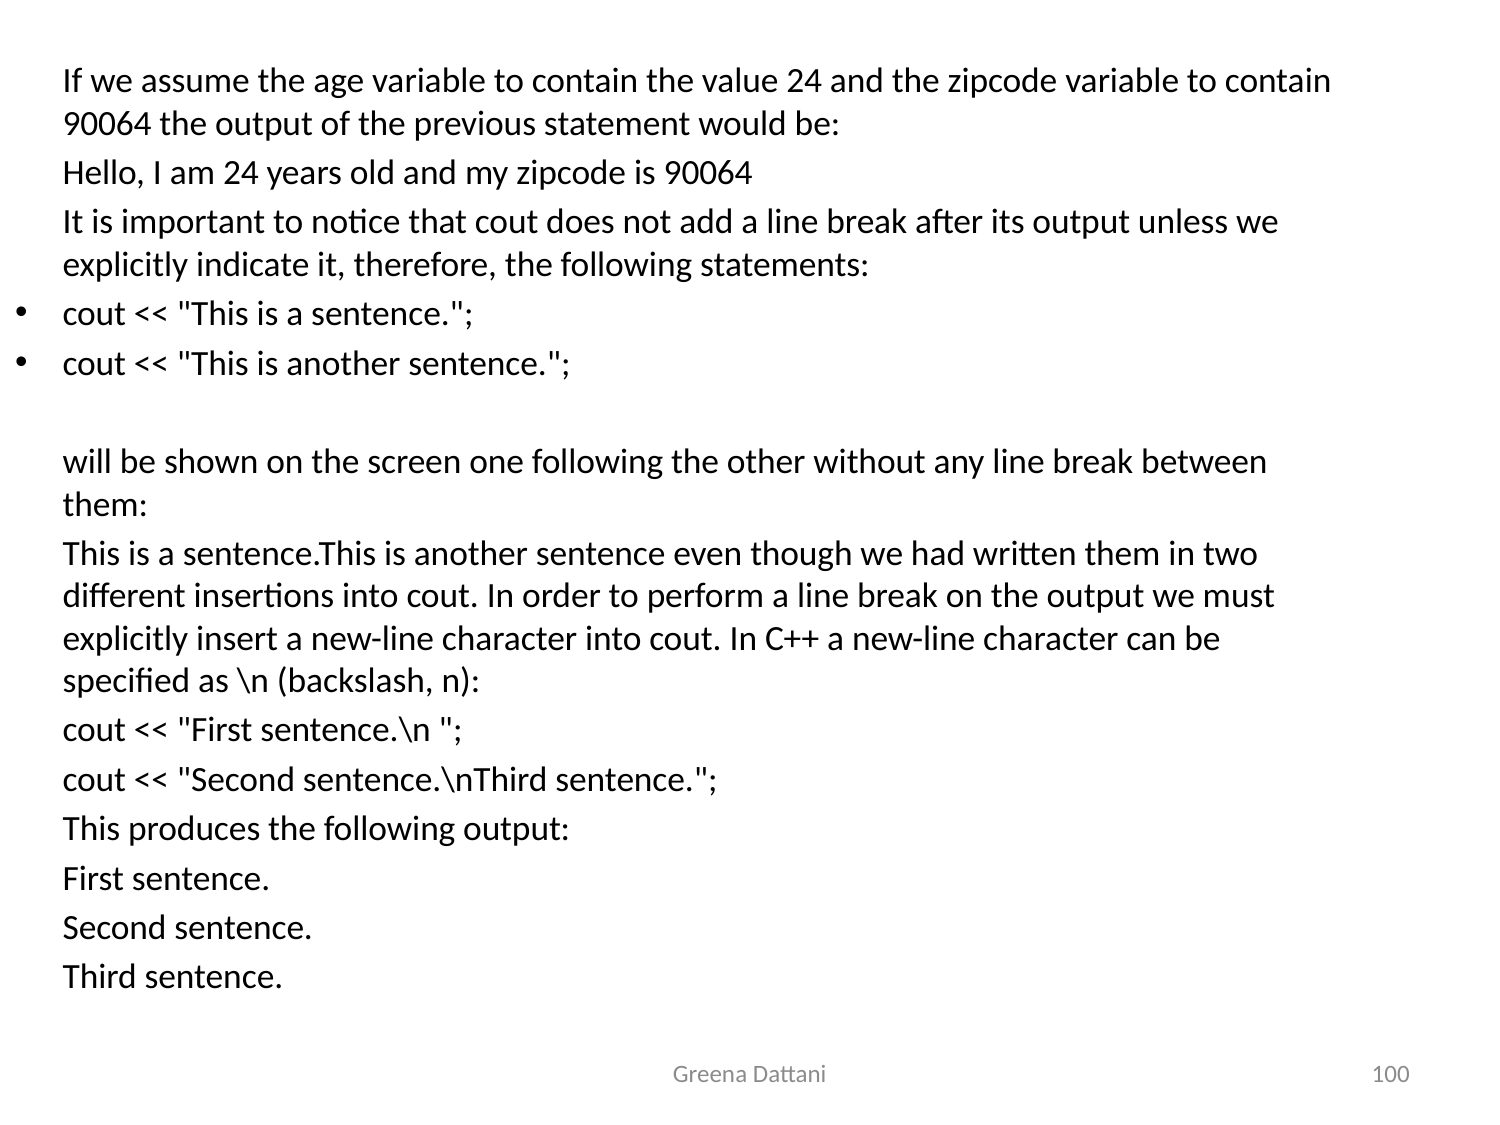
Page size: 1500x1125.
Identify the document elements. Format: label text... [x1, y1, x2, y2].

slide_number 100 [1074, 1042, 1425, 1103]
list If we assume the age variable to contain the value 24 and the zipcode variable to contain 90064 the output of the previous statement would be: Hello, I am 24 years old and my zipcode is 90064 It is important to notice that cout does not add a line break after its output unless we explicitly indicate it, therefore, the following statements: cout << "This is a sentence."; cout << "This is another sentence."; will be shown on the screen one following the other without any line break between them: This is a sentence.This is another sentence even though we had written them in two different insertions into cout. In order to perform a line break on the output we must explicitly insert a new-line character into cout. In C++ a new-line character can be specified as \n (backslash, n): cout << "First sentence.\n "; cout << "Second sentence.\nThird sentence."; This produces the following output: First sentence. Second sentence. Third sentence. [0, 50, 1350, 1005]
footer Greena Dattani [512, 1042, 988, 1103]
